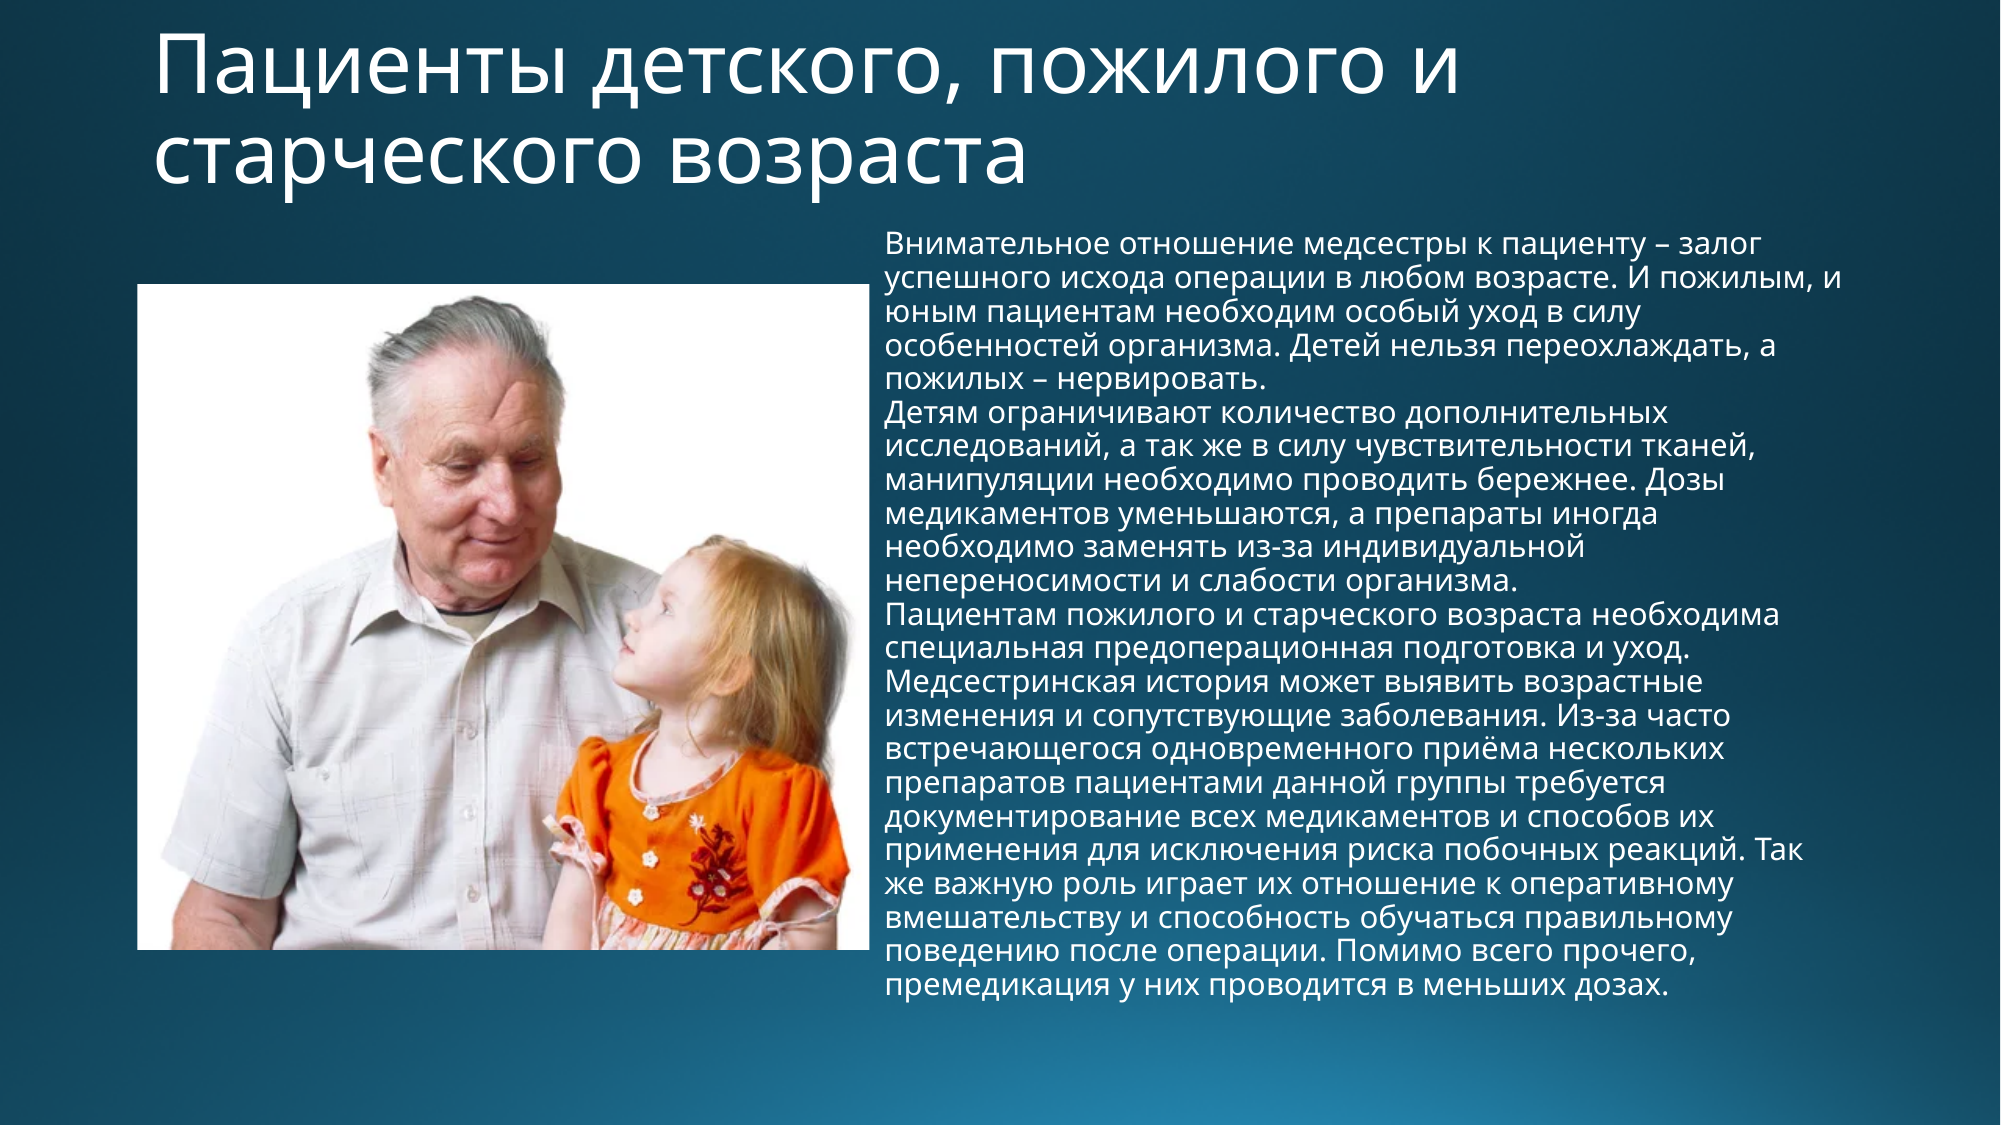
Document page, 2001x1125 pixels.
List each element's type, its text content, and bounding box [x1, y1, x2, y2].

picture [0, 0, 2001, 1125]
title Пациенты детского, пожилого и старческого возраста [137, 3, 1863, 221]
list Внимательное отношение медсестры к пациенту – залог успешного исхода операции в любом возрасте. И пожилым, и юным пациентам необходим особый уход в силу особенностей организма. Детей нельзя переохлаждать, а пожилых – нервировать. Детям ограничивают количество дополнительных исследований, а так же в силу чувствительности тканей, манипуляции необходимо проводить бережнее. Дозы медикаментов уменьшаются, а препараты иногда необходимо заменять из-за индивидуальной непереносимости и слабости организма. Пациентам пожилого и старческого возраста необходима специальная предоперационная подготовка и уход. Медсестринская история может выявить возрастные изменения и сопутствующие заболевания. Из-за часто встречающегося одновременного приёма нескольких препаратов пациентами данной группы требуется документирование всех медикаментов и способов их применения для исключения риска побочных реакций. Так же важную роль играет их отношение к оперативному вмешательству и способность обучаться правильному поведению после операции. Помимо всего прочего, премедикация у них проводится в меньших дозах. [869, 220, 1863, 1014]
